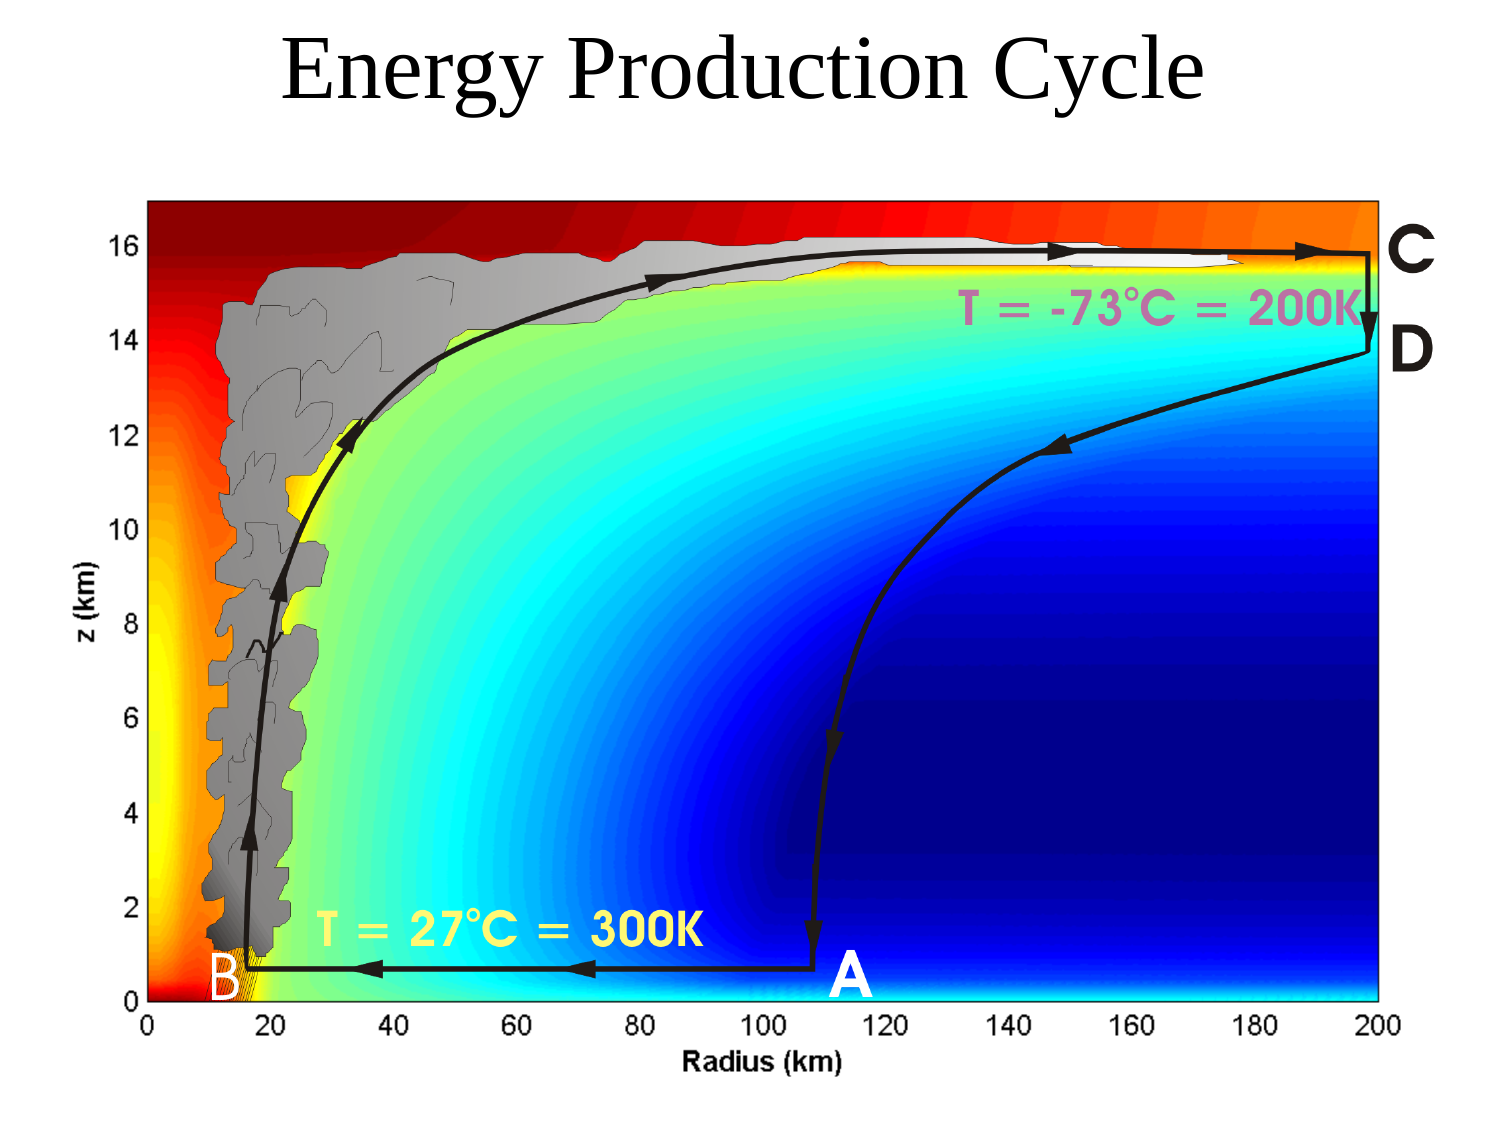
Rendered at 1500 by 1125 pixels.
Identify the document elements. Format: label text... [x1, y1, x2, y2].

picture [0, 110, 1500, 1105]
text_box Energy Production Cycle [266, 0, 1224, 109]
